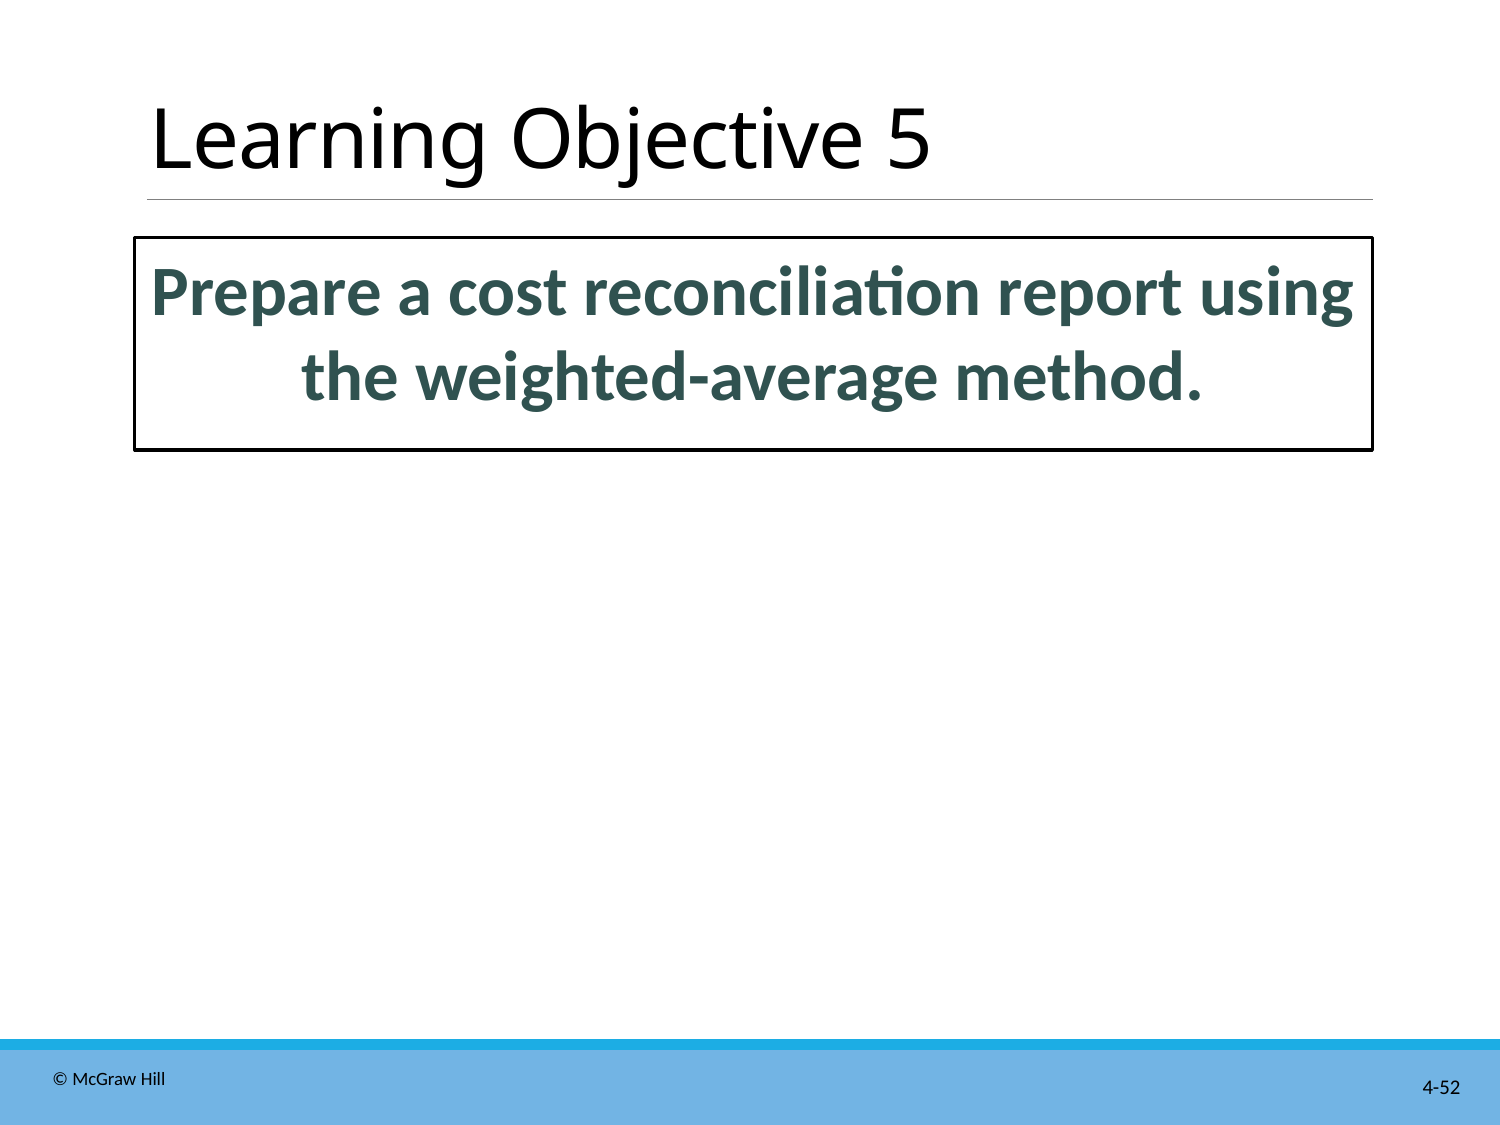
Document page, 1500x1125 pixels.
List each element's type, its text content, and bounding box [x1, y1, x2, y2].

title Learning Objective 5 [134, 24, 1373, 194]
list Prepare a cost reconciliation report using the weighted-average method. [134, 237, 1373, 450]
